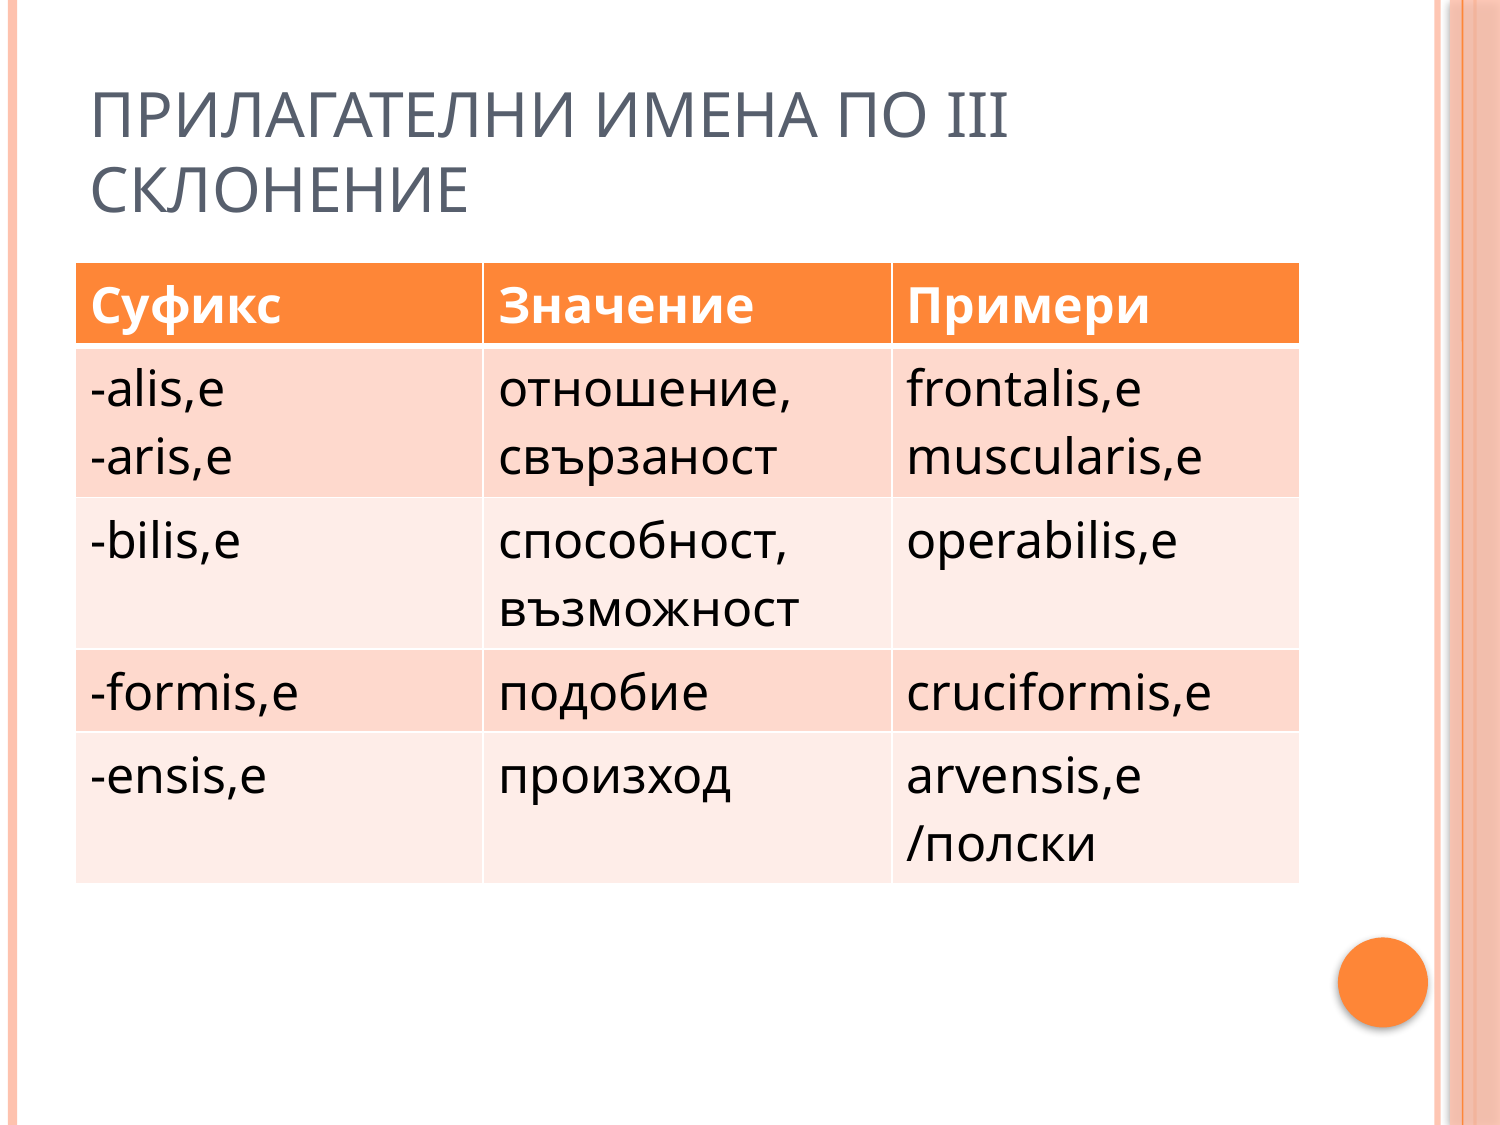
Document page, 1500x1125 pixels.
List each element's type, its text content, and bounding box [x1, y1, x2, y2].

table_cell cruciformis,e [893, 650, 1299, 731]
table_cell -alis,e -aris,e [76, 349, 482, 497]
table_cell arvensis,e /полски [893, 733, 1299, 883]
title Прилагателни имена по III склонение [75, 45, 1300, 233]
table_cell -formis,e [76, 650, 482, 731]
table_cell frontalis,e muscularis,e [893, 349, 1299, 497]
table_header Значение [484, 263, 891, 343]
table_cell -ensis,e [76, 733, 482, 883]
table_cell -bilis,e [76, 498, 482, 648]
table_cell отношение, свързаност [484, 349, 891, 497]
table_cell способност, възможност [484, 498, 891, 648]
table_cell произход [484, 733, 891, 883]
table_header Суфикс [76, 263, 482, 343]
table_cell operabilis,e [893, 498, 1299, 648]
table_cell подобие [484, 650, 891, 731]
table_header Примери [893, 263, 1299, 343]
